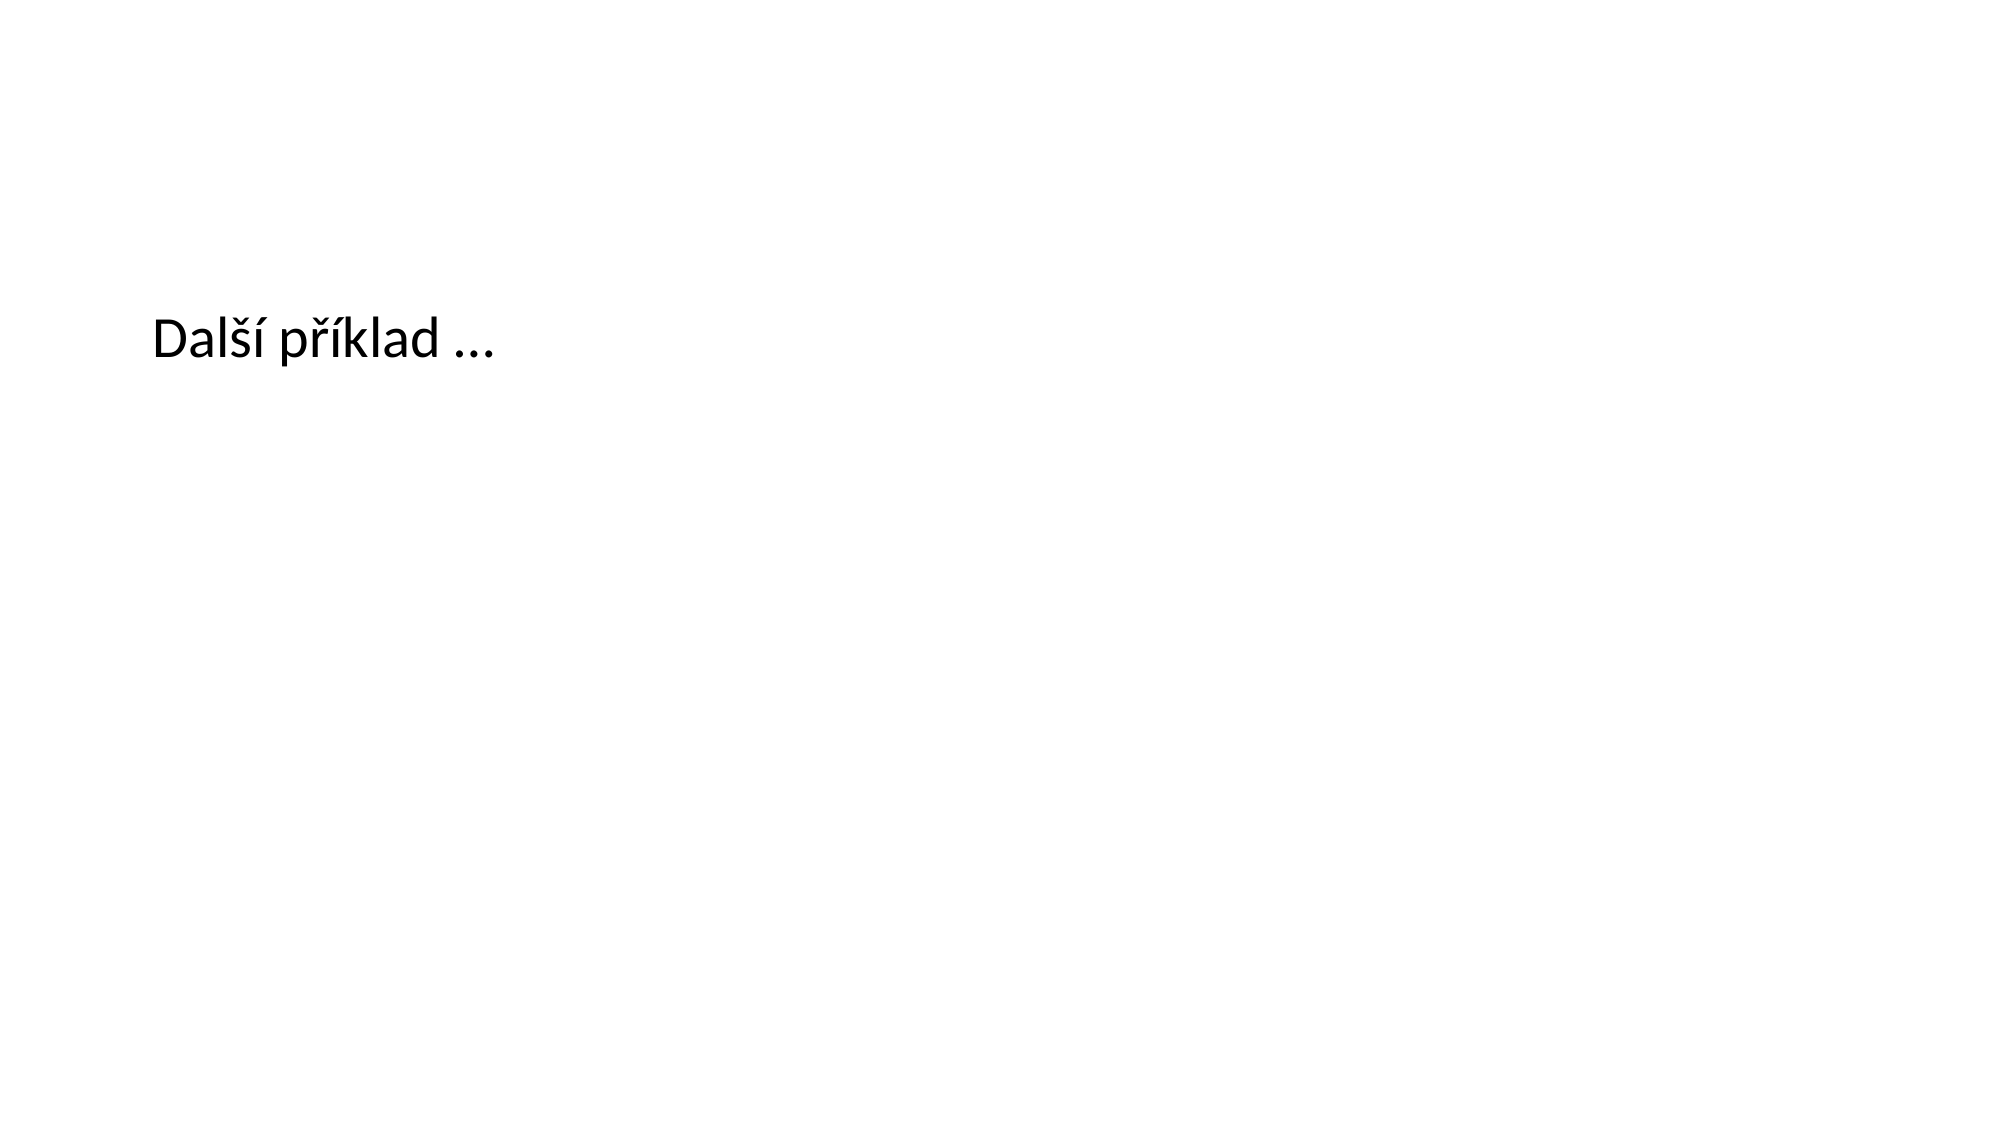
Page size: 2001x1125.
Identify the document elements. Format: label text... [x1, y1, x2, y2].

list Další příklad … [137, 299, 1863, 1014]
